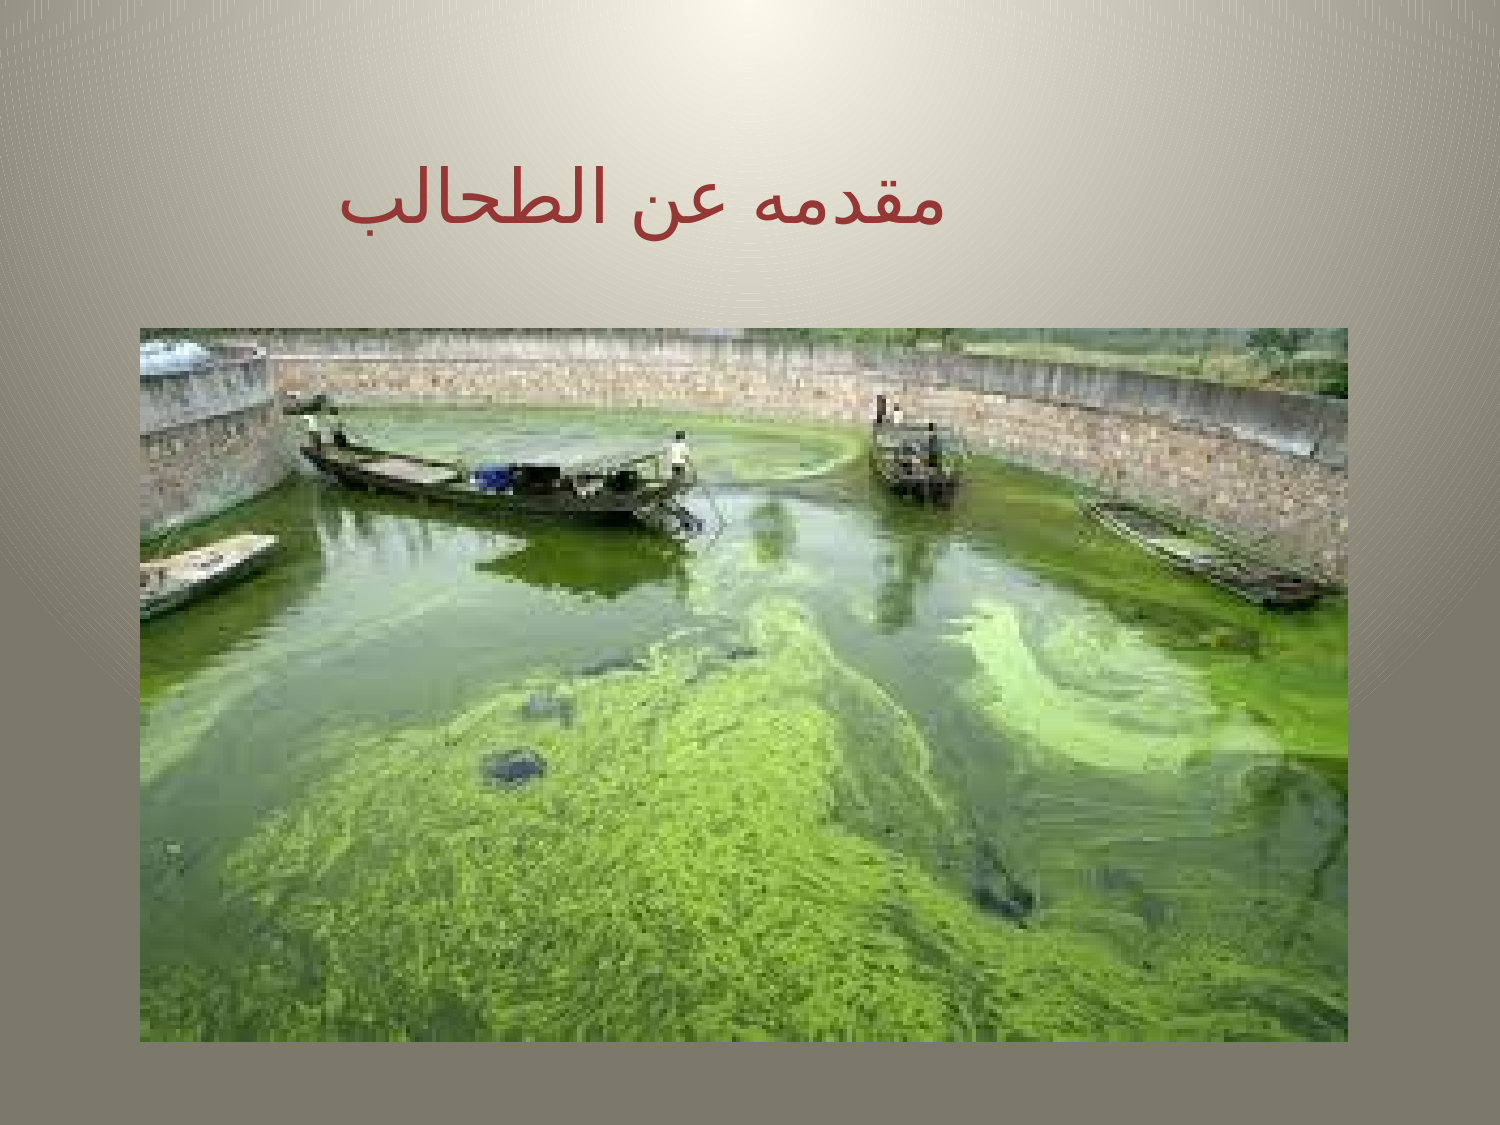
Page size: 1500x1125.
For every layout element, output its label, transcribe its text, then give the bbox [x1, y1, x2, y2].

picture [140, 327, 1348, 1042]
list مقدمه عن الطحالب [210, 0, 1335, 326]
